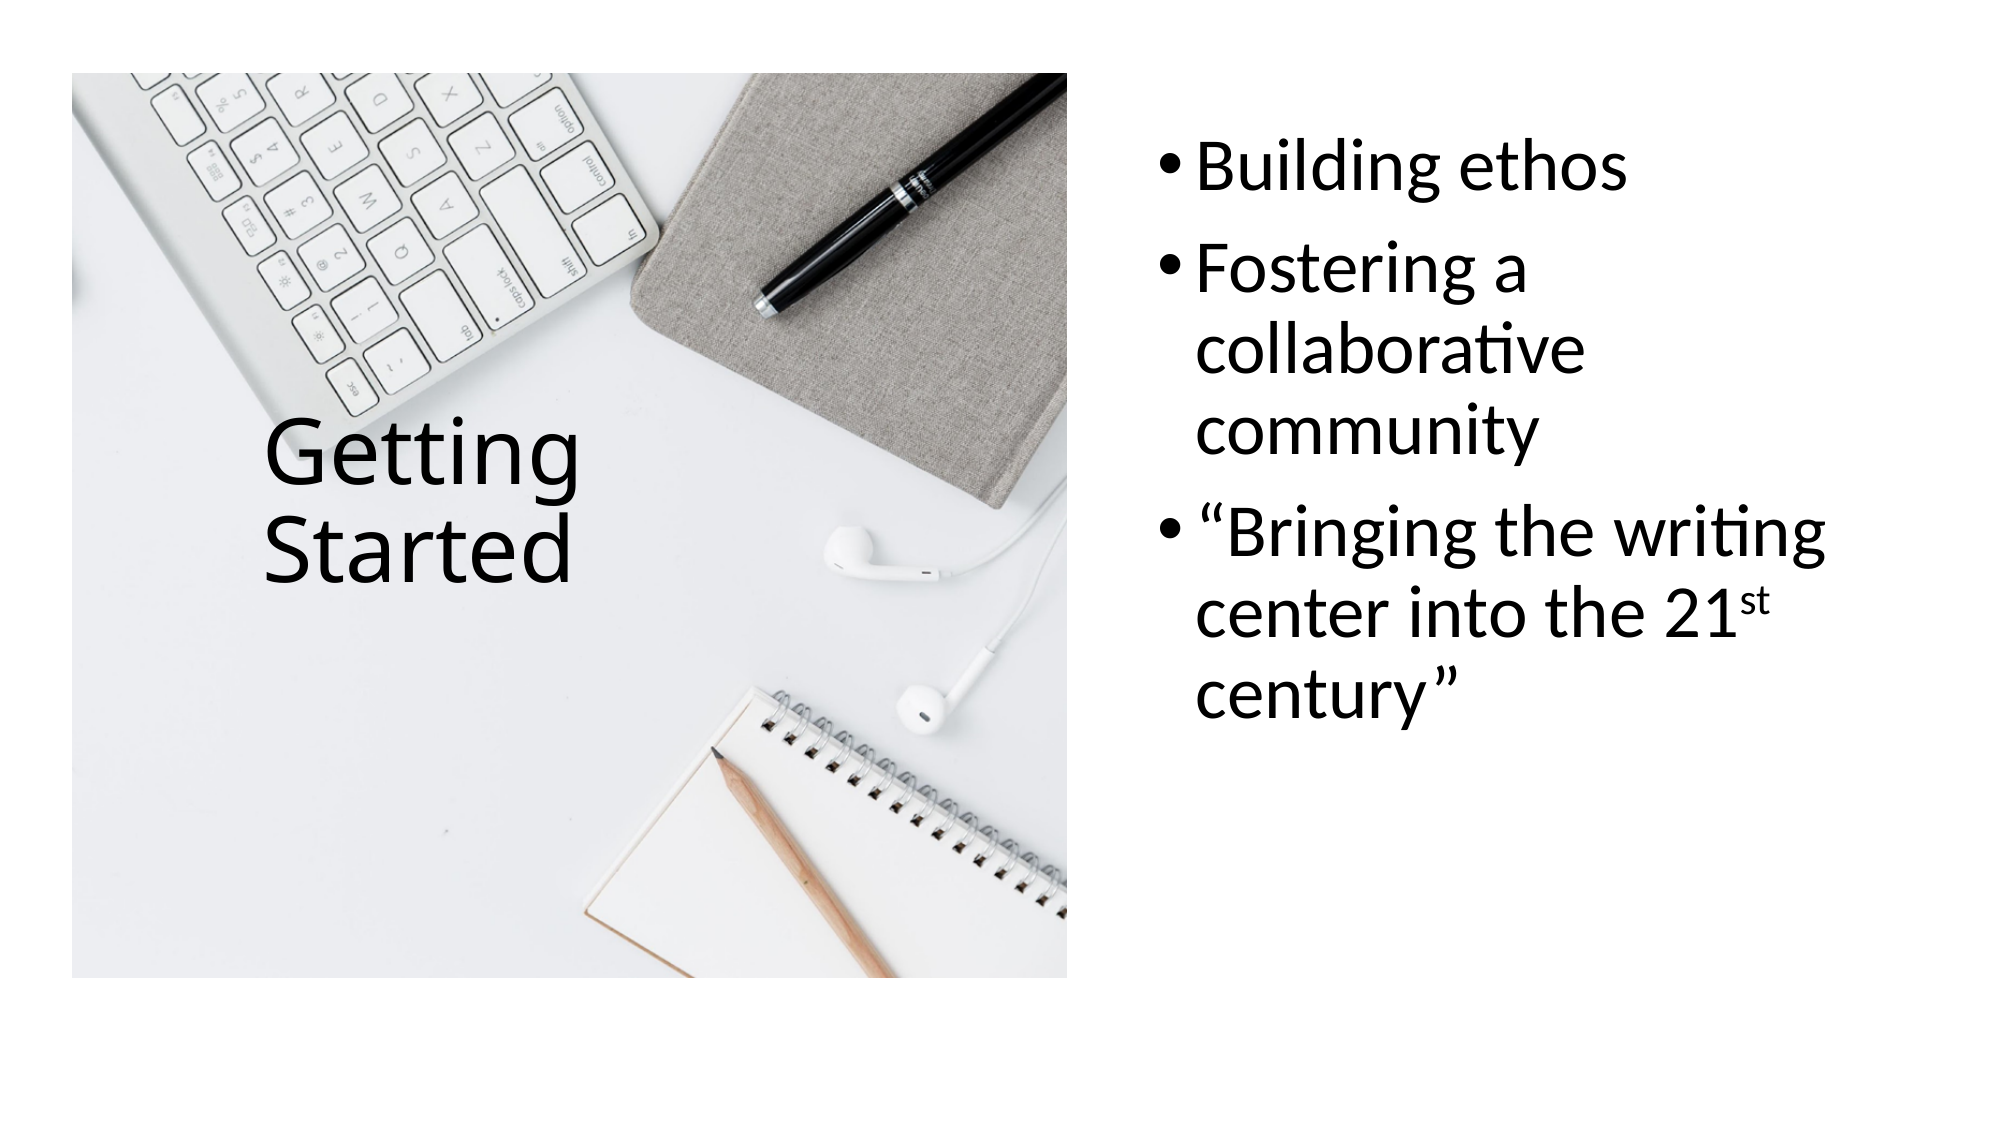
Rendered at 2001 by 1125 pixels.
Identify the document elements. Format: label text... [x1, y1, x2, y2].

picture [72, 73, 1067, 978]
list Building ethos Fostering a collaborative community “Bringing the writing center into the 21st century” [1142, 118, 1928, 978]
